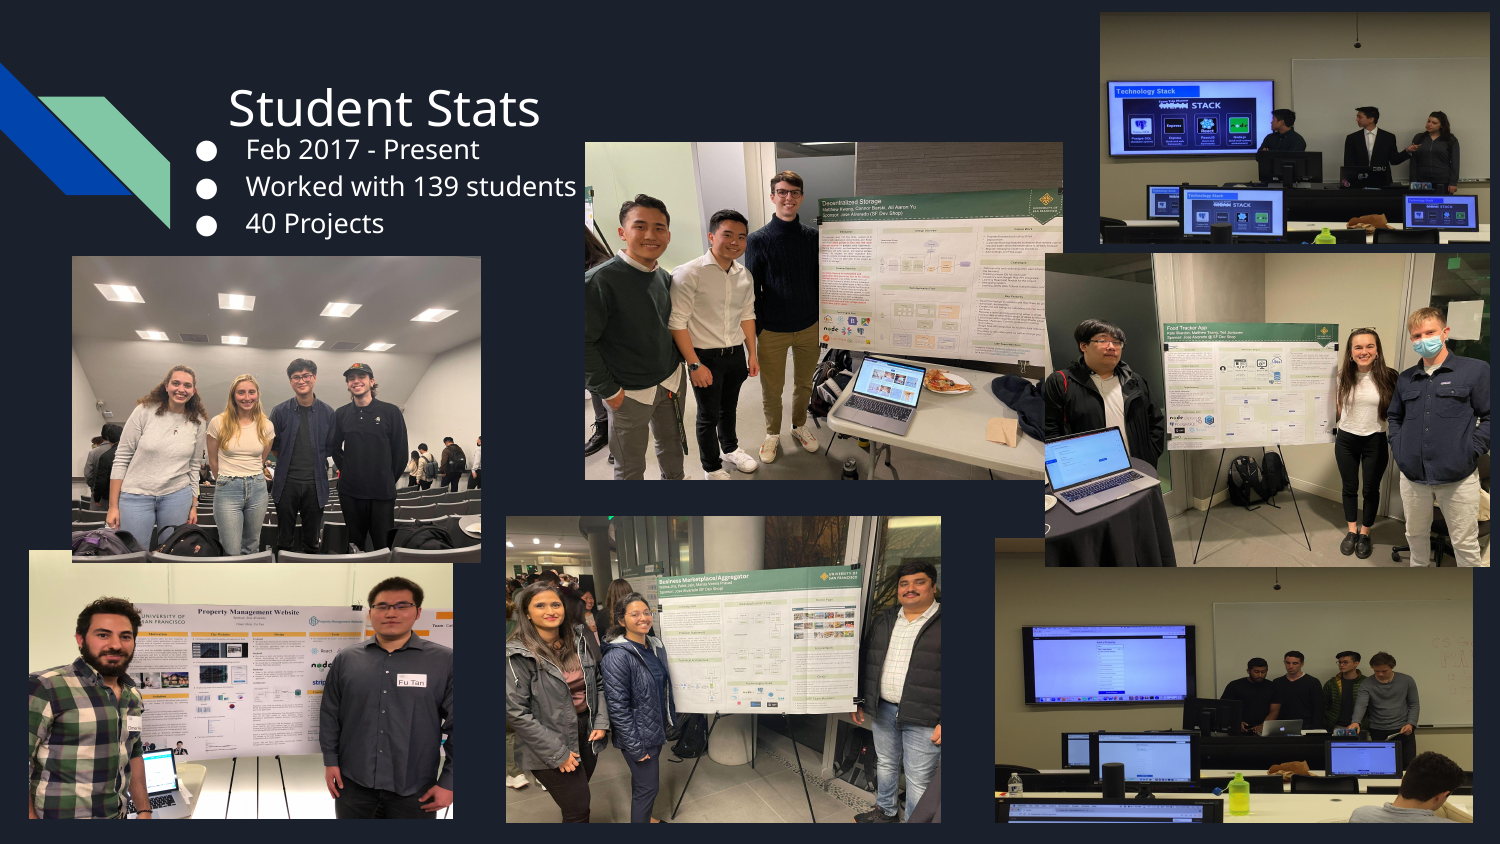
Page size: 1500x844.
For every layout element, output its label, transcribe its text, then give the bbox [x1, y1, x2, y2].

picture [506, 516, 941, 823]
picture [29, 256, 482, 819]
picture [585, 142, 1500, 823]
title Student Stats [213, 60, 1095, 177]
list Feb 2017 - Present Worked with 139 students 40 Projects [155, 112, 735, 590]
picture [1100, 12, 1490, 245]
